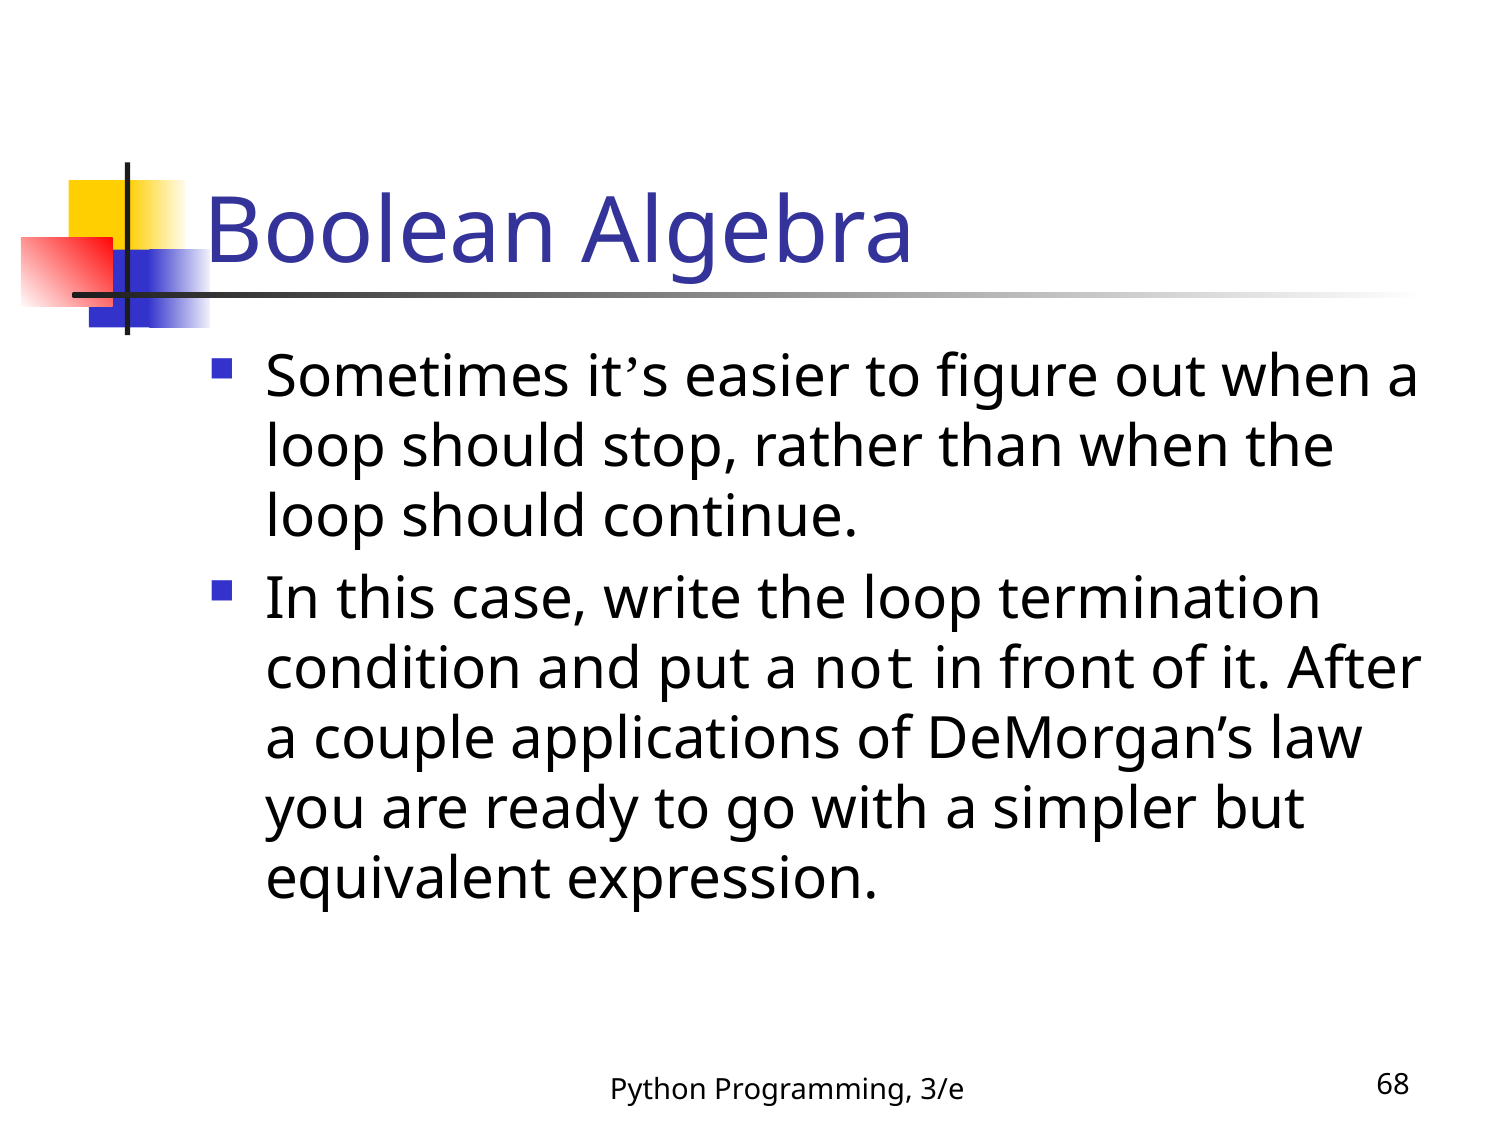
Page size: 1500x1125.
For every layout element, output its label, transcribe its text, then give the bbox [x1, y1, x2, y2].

title Boolean Algebra [188, 101, 1468, 289]
footer Python Programming, 3/e [549, 1037, 1026, 1113]
list Sometimes it’s easier to figure out when a loop should stop, rather than when the loop should continue. In this case, write the loop termination condition and put a not in front of it. After a couple applications of DeMorgan’s law you are ready to go with a simpler but equivalent expression. [193, 331, 1469, 1006]
slide_number 68 [1112, 1037, 1426, 1113]
